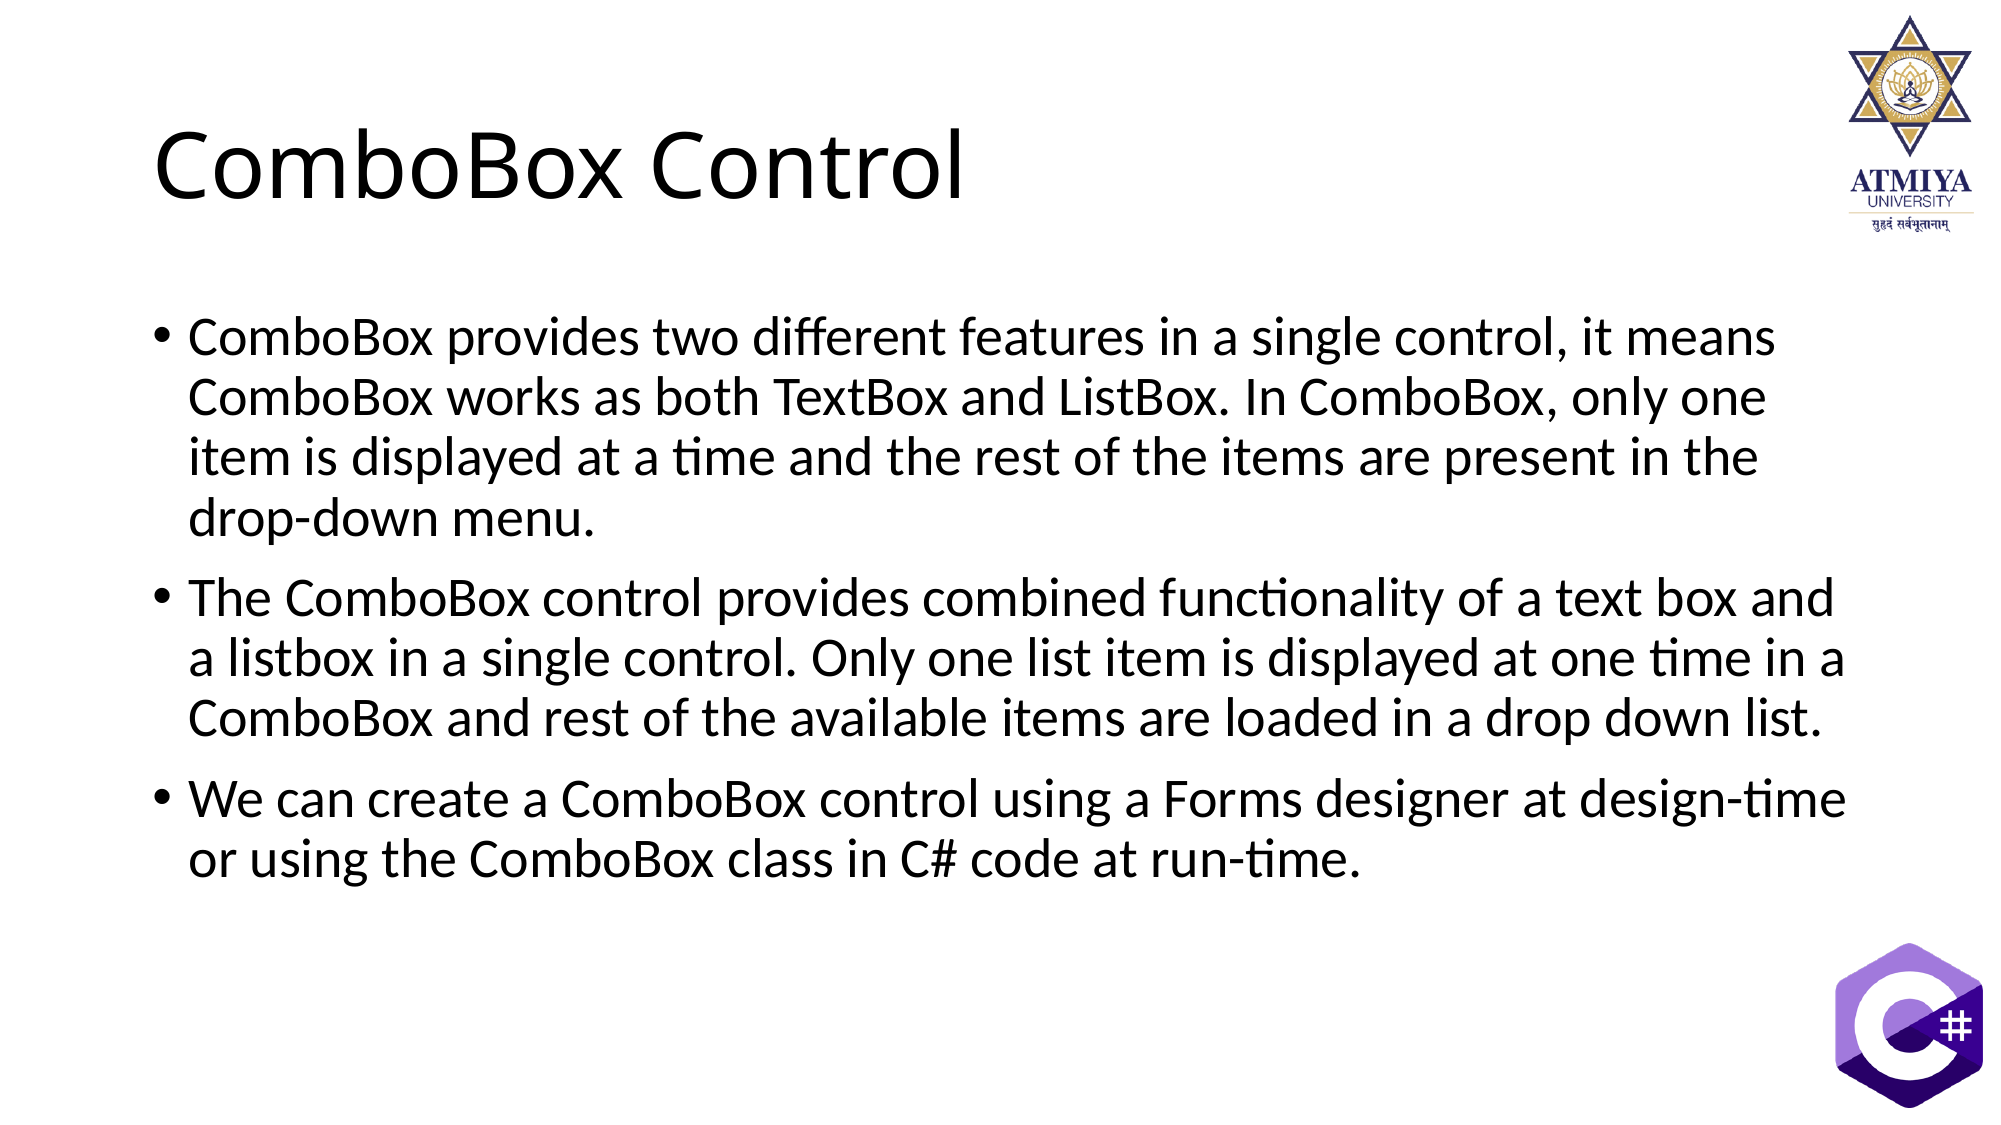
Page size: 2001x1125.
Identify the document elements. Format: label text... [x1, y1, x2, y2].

list ComboBox provides two different features in a single control, it means ComboBox works as both TextBox and ListBox. In ComboBox, only one item is displayed at a time and the rest of the items are present in the drop-down menu. The ComboBox control provides combined functionality of a text box and a listbox in a single control. Only one list item is displayed at one time in a ComboBox and rest of the available items are loaded in a drop down list. We can create a ComboBox control using a Forms designer at design-time or using the ComboBox class in C# code at run-time. [137, 299, 1863, 1014]
picture [1835, 943, 1983, 1108]
picture [1835, 15, 1985, 235]
title ComboBox Control [137, 59, 1863, 278]
